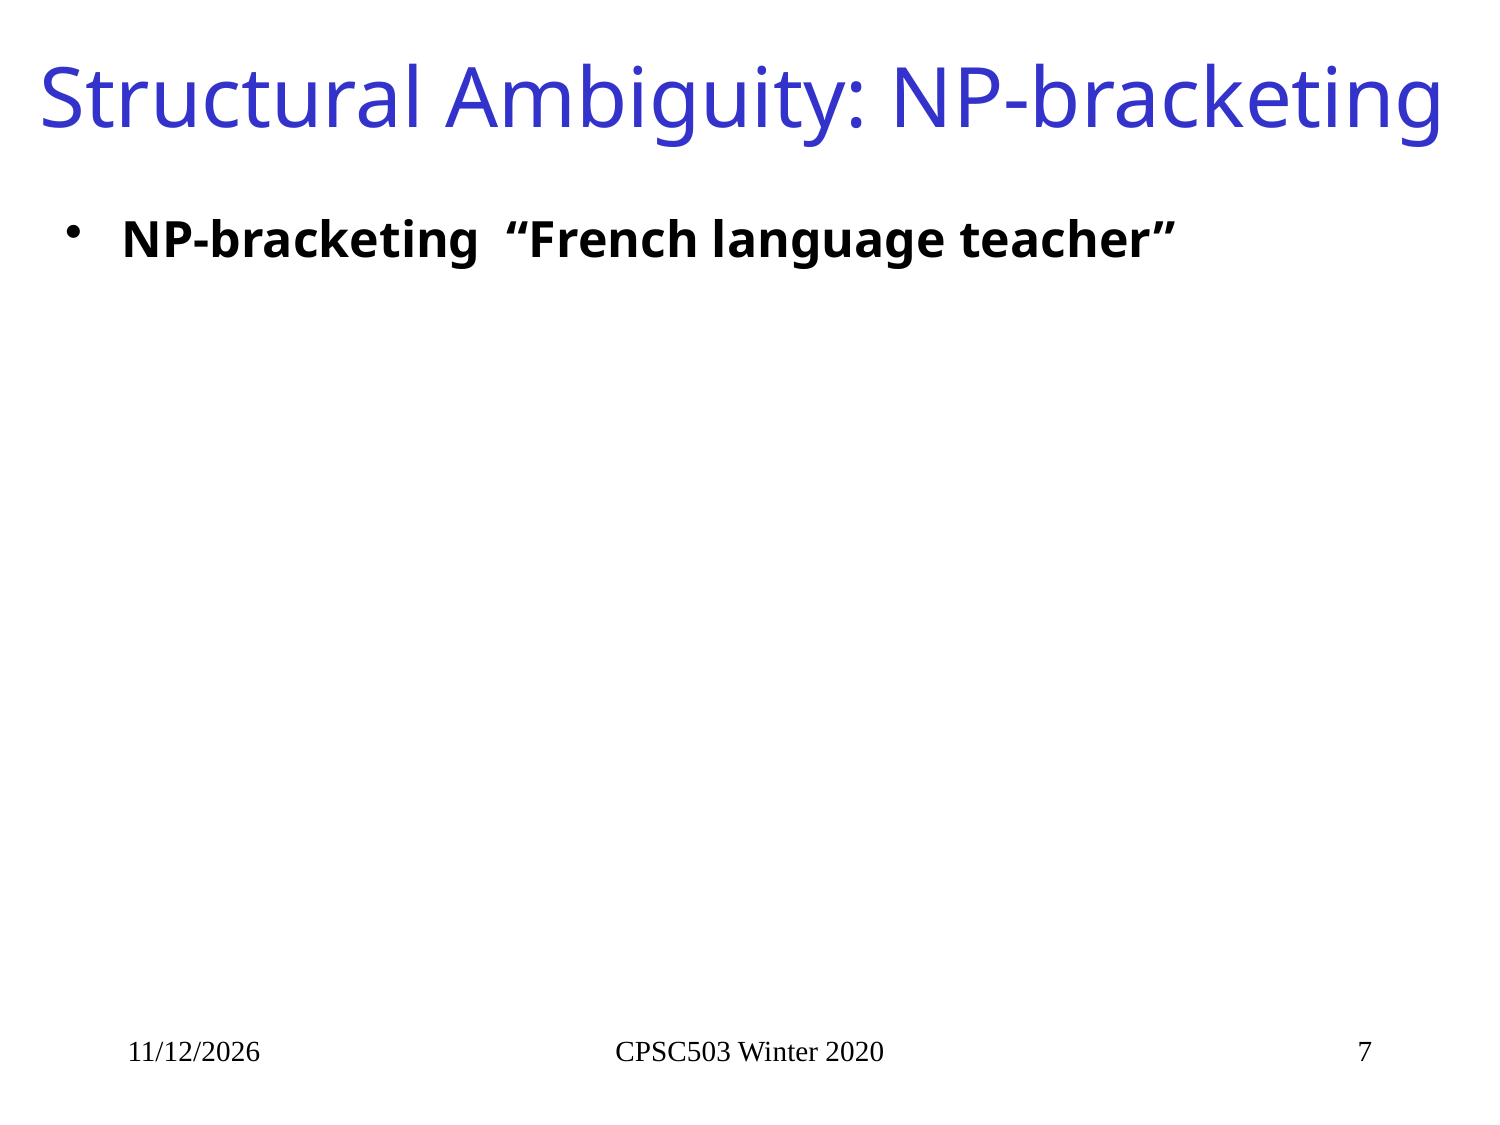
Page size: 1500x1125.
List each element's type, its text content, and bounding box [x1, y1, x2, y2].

title Structural Ambiguity: NP-bracketing [0, 0, 1488, 188]
footer CPSC503 Winter 2020 [512, 1024, 988, 1101]
list NP-bracketing “French language teacher” [49, 199, 1376, 301]
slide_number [112, 1024, 426, 1101]
slide_number 7 [1074, 1024, 1388, 1101]
